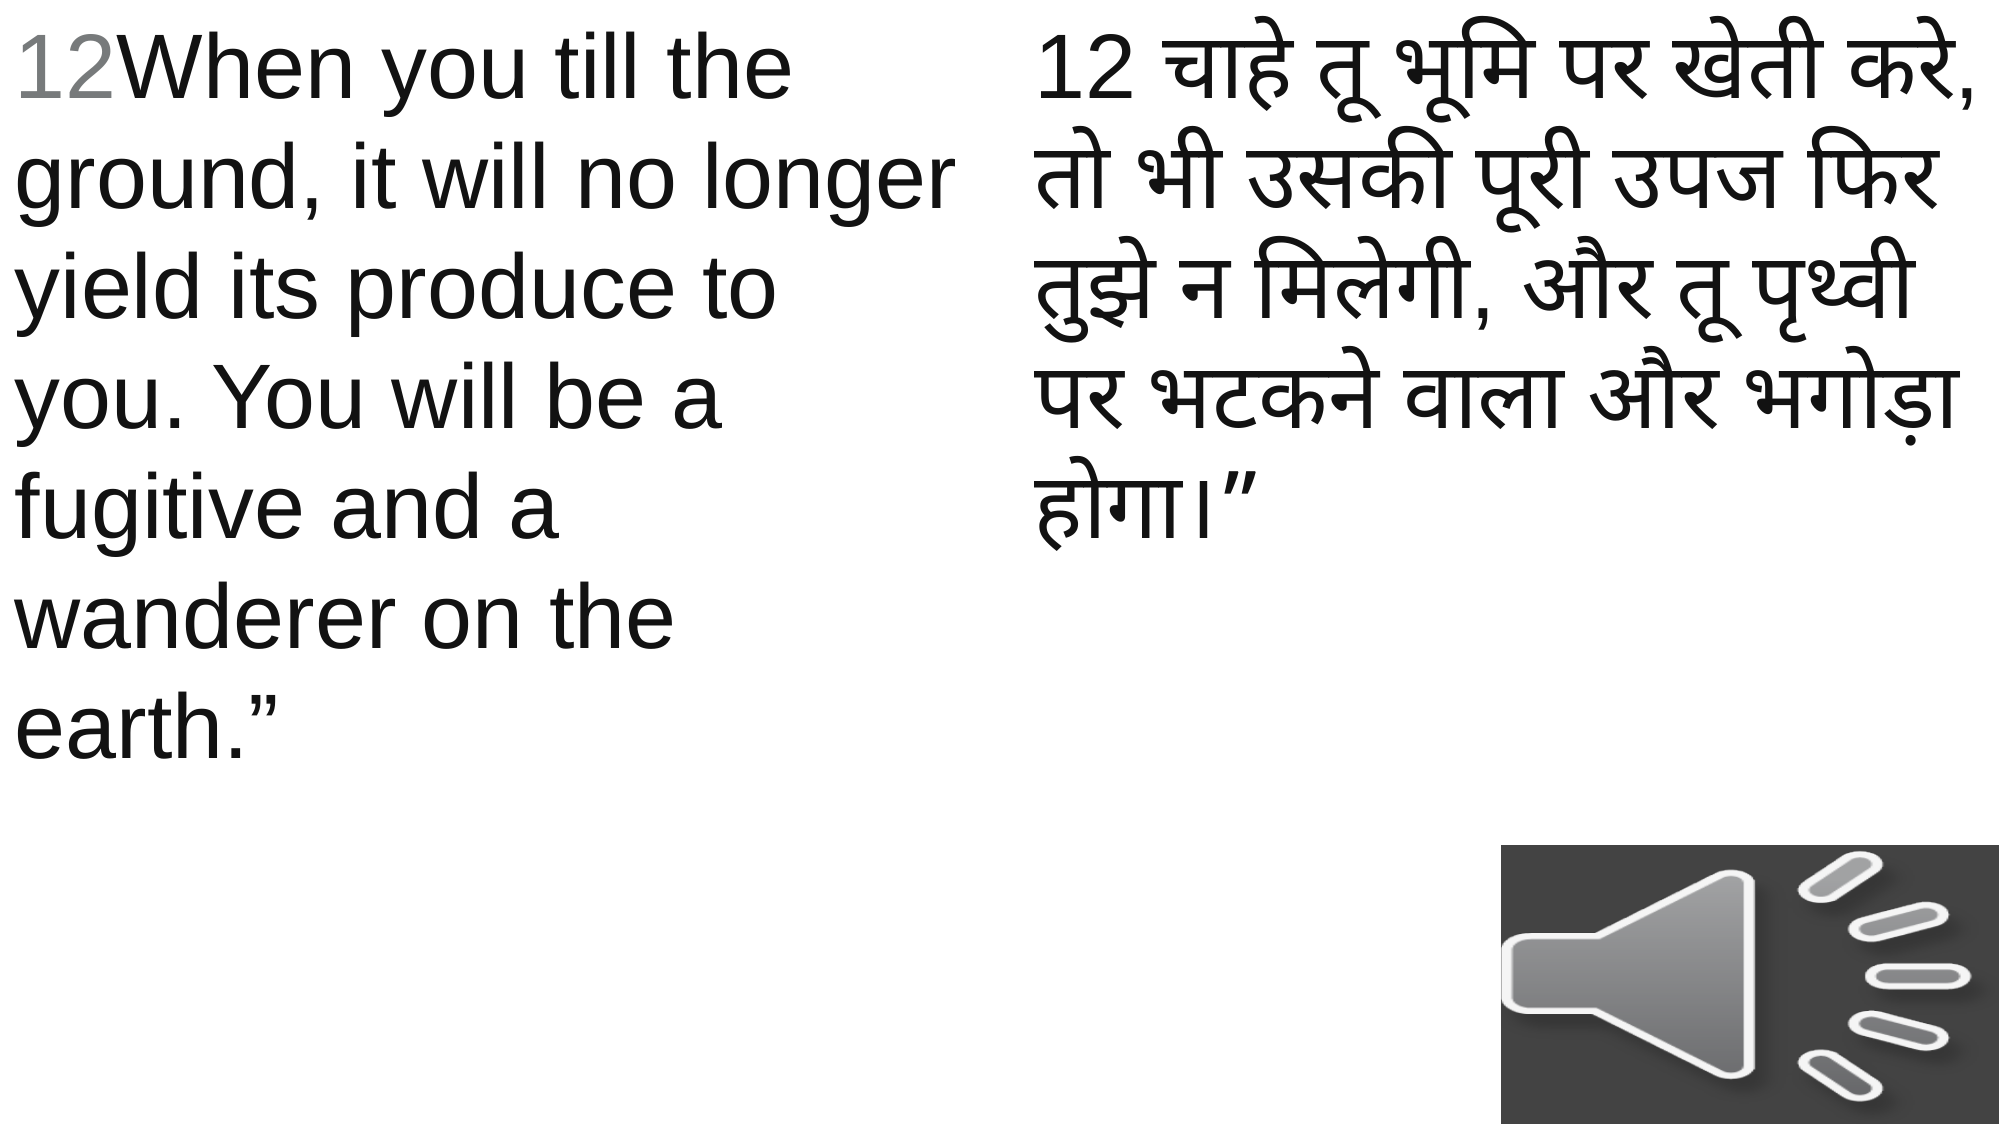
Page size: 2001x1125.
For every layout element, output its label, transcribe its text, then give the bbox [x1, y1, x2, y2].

picture [1499, 843, 2000, 1125]
text_box 12 चाहे तू भूमि पर खेती करे, तो भी उसकी पूरी उपज फिर तुझे न मिलेगी, और तू पृथ्वी पर भटकने वाला और भगोड़ा होगा।” [1019, 0, 2000, 1125]
text_box 12When you till the ground, it will no longer yield its produce to you. You will be a fugitive and a wanderer on the earth.” [0, 0, 981, 1125]
